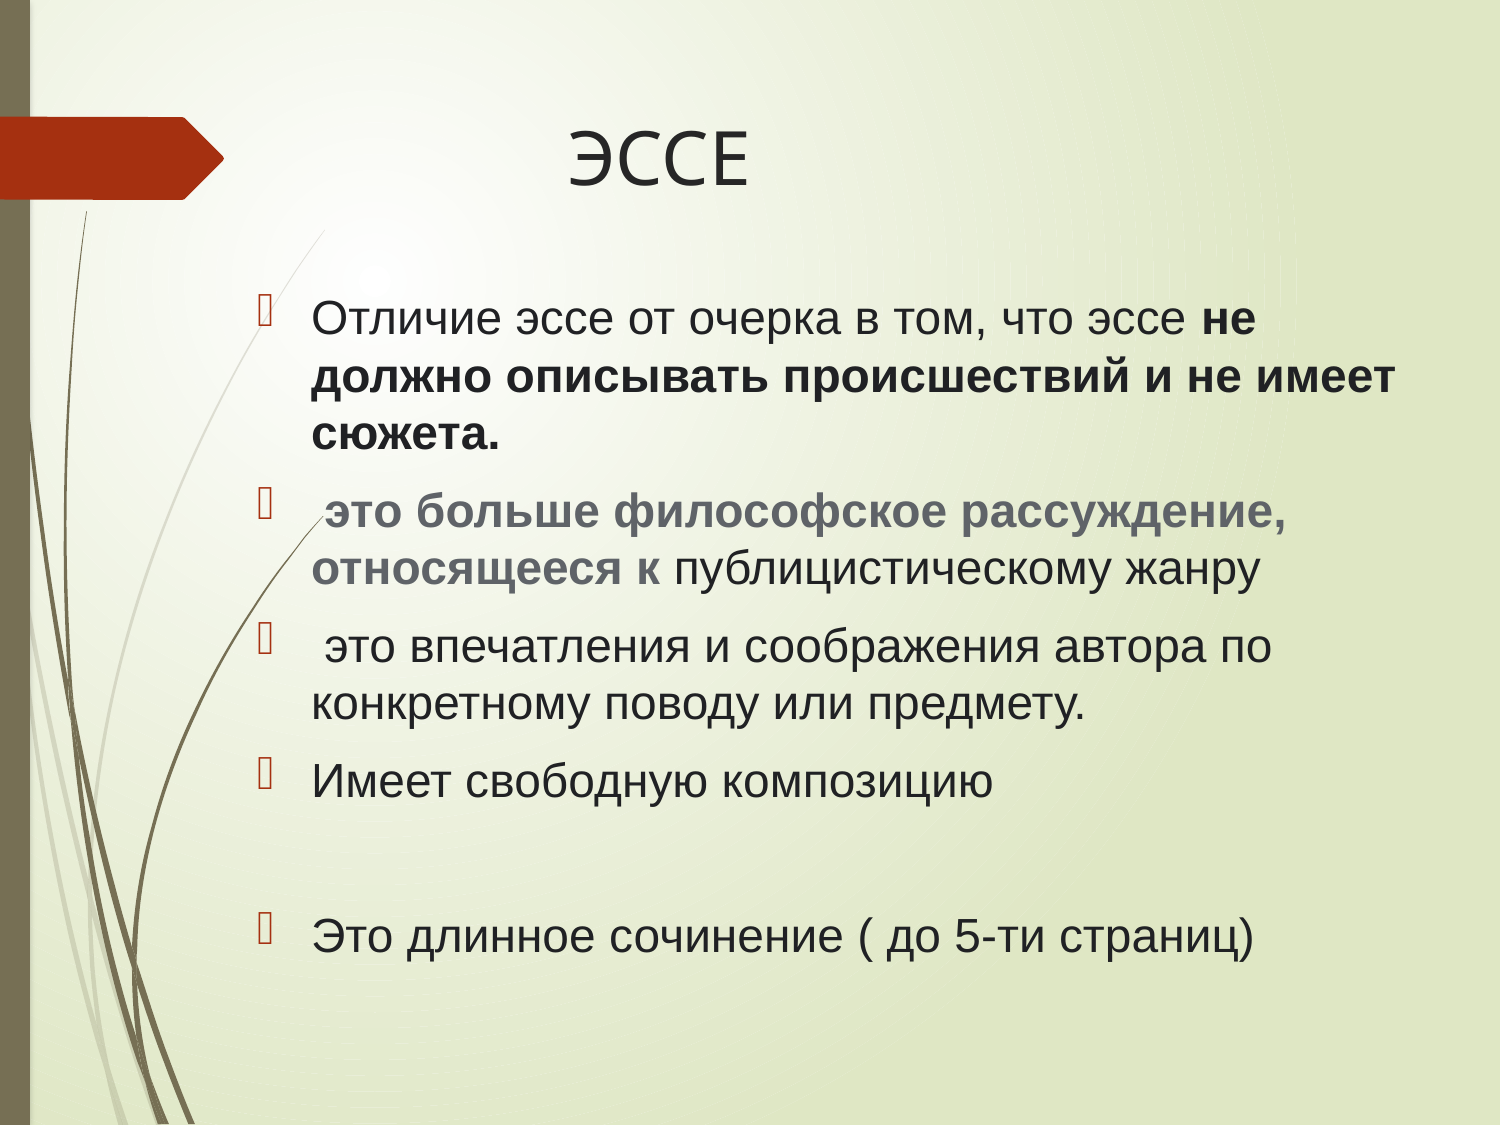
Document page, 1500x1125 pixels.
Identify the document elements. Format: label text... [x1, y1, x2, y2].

title ЭССЕ [319, 102, 1400, 278]
list Отличие эссе от очерка в том, что эссе не должно описывать происшествий и не имеет сюжета. это больше философское рассуждение, относящееся к публицистическому жанру это впечатления и соображения автора по конкретному поводу или предмету. Имеет свободную композицию Это длинное сочинение ( до 5-ти страниц) [242, 278, 1459, 970]
